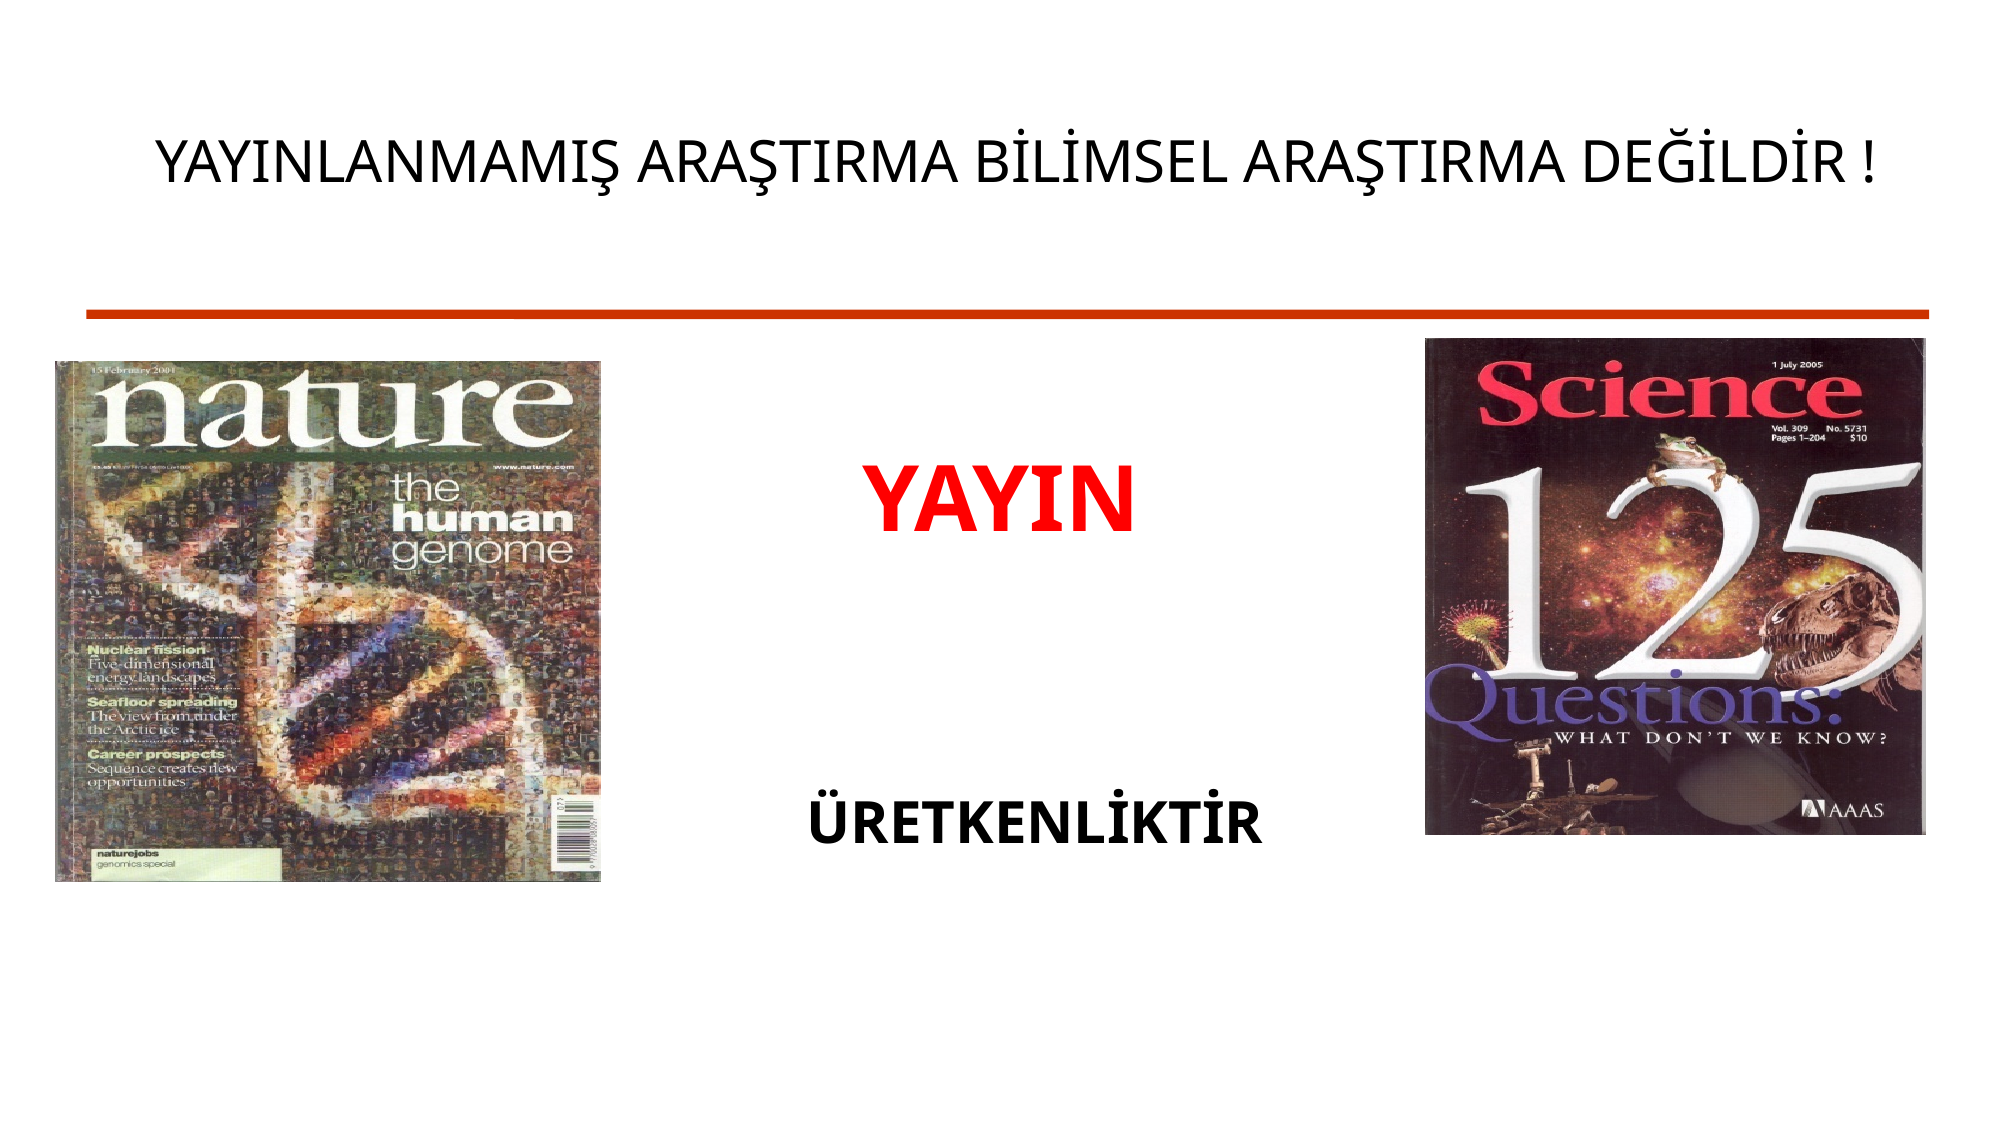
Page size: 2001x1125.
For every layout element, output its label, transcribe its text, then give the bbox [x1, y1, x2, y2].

picture [54, 361, 601, 882]
text_box YAYIN [656, 432, 1347, 558]
text_box ÜRETKENLİKTİR [601, 686, 1457, 882]
title YAYINLANMAMIŞ ARAŞTIRMA BİLİMSEL ARAŞTIRMA DEĞİLDİR ! [66, 70, 1967, 258]
picture [1425, 338, 1926, 835]
